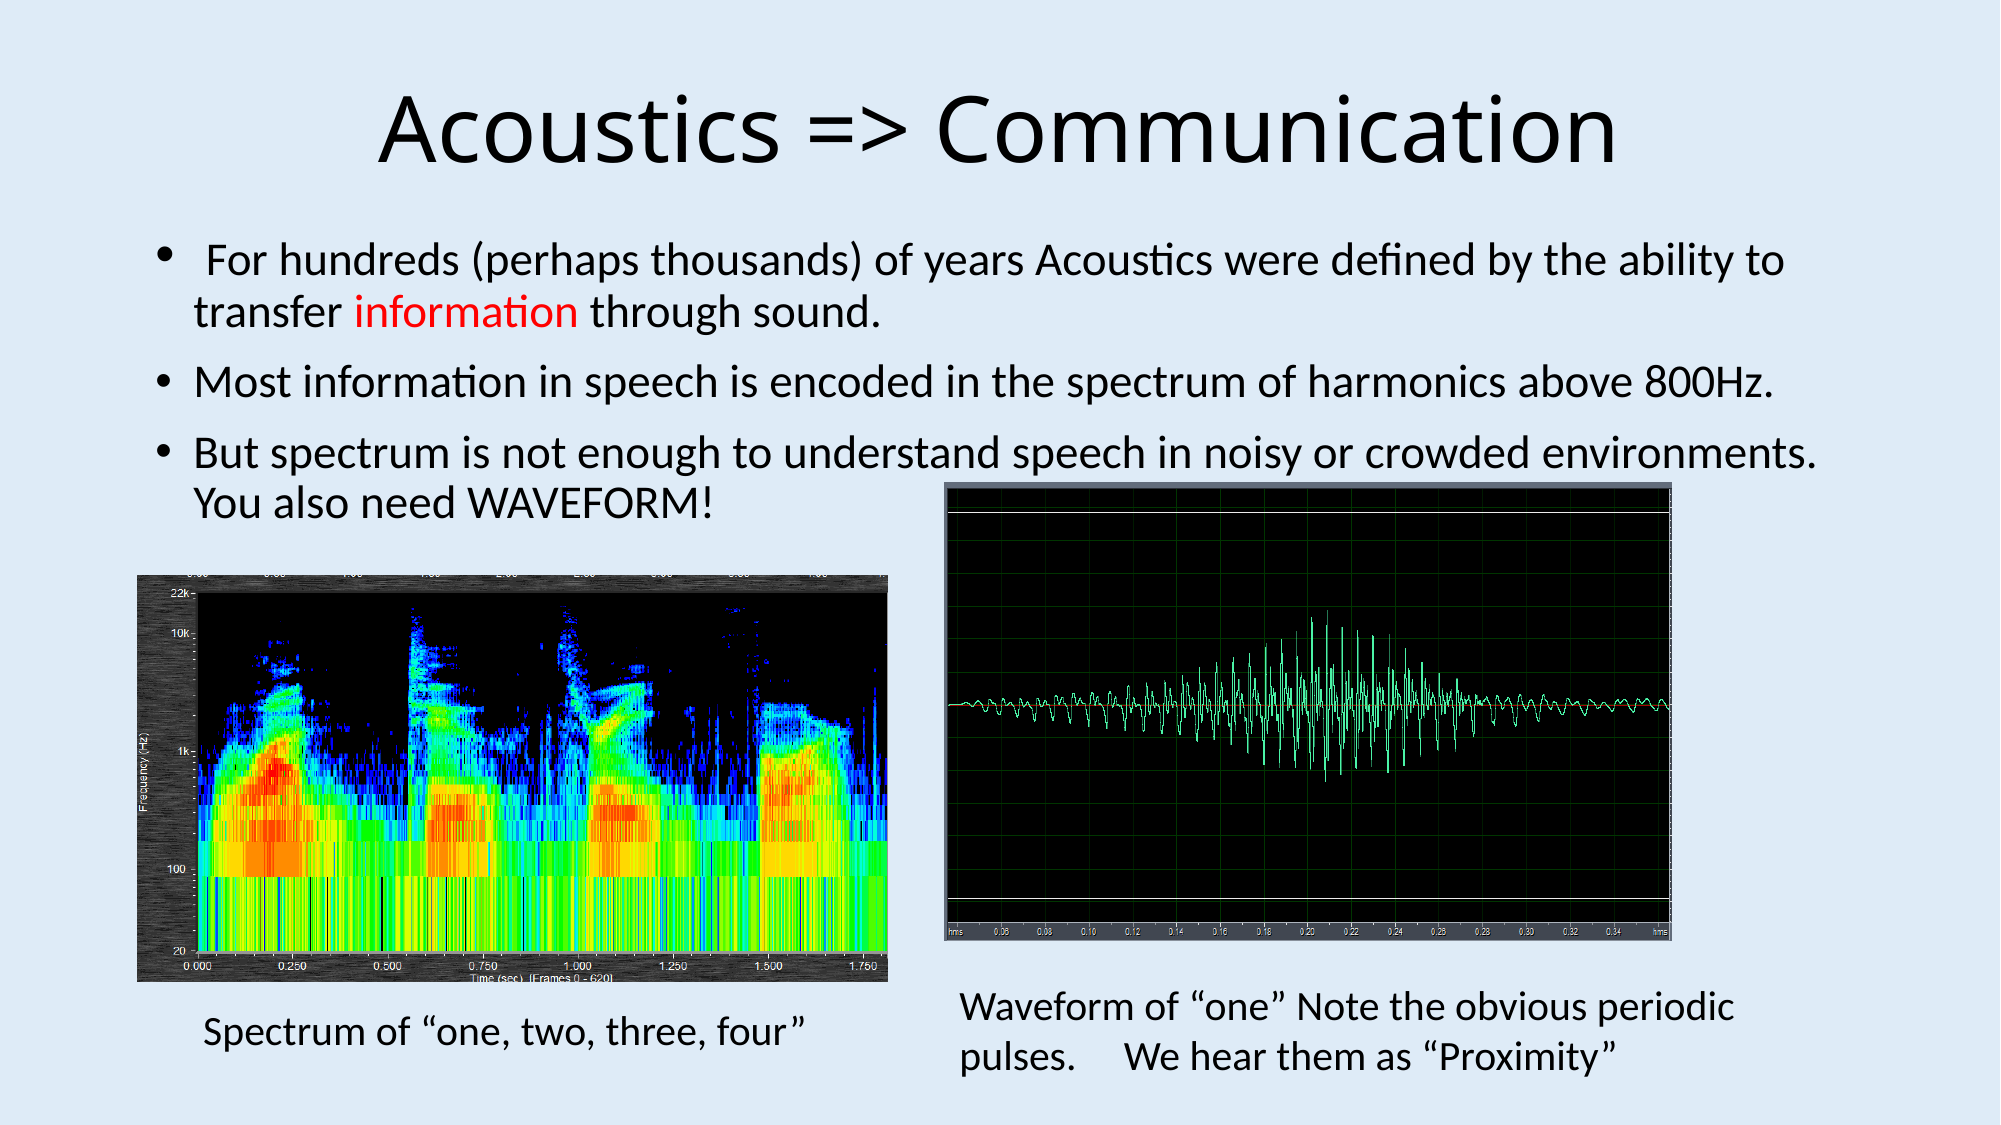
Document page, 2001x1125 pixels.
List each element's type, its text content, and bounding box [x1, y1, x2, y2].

list For hundreds (perhaps thousands) of years Acoustics were defined by the ability to transfer information through sound. Most information in speech is encoded in the spectrum of harmonics above 800Hz. But spectrum is not enough to understand speech in noisy or crowded environments. You also need WAVEFORM! [140, 220, 1866, 541]
picture [944, 482, 1672, 941]
picture [137, 575, 888, 983]
text_box Waveform of “one” Note the obvious periodic pulses. We hear them as “Proximity” [944, 971, 1830, 1087]
title Acoustics => Communication [137, 24, 1863, 242]
text_box Spectrum of “one, two, three, four” [188, 996, 888, 1062]
